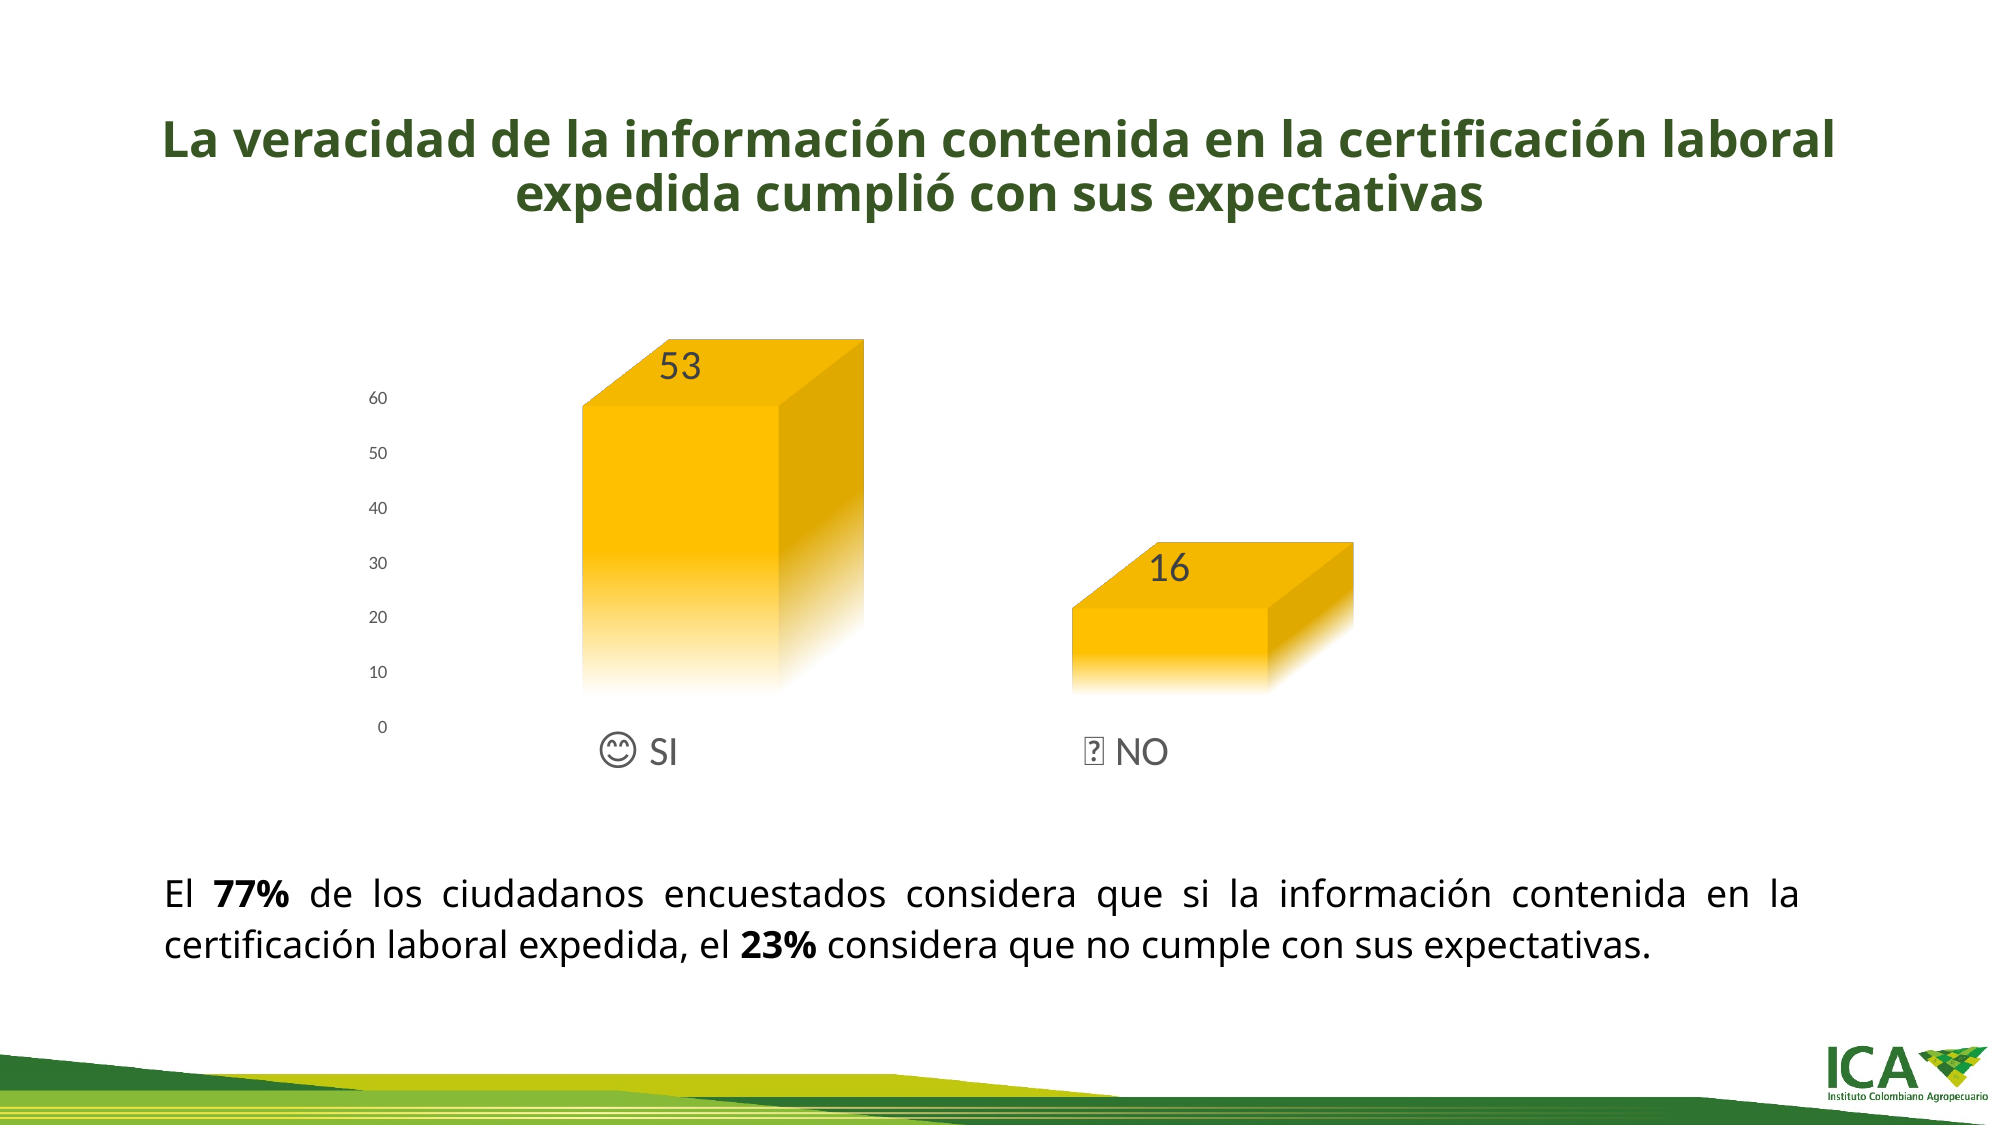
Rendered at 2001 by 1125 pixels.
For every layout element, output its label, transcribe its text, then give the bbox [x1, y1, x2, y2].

picture [0, 0, 2000, 1125]
title La veracidad de la información contenida en la certificación laboral expedida cumplió con sus expectativas [137, 59, 1863, 278]
chart [324, 257, 1587, 788]
text_box El 77% de los ciudadanos encuestados considera que si la información contenida en la certificación laboral expedida, el 23% considera que no cumple con sus expectativas. [36, 855, 1964, 974]
